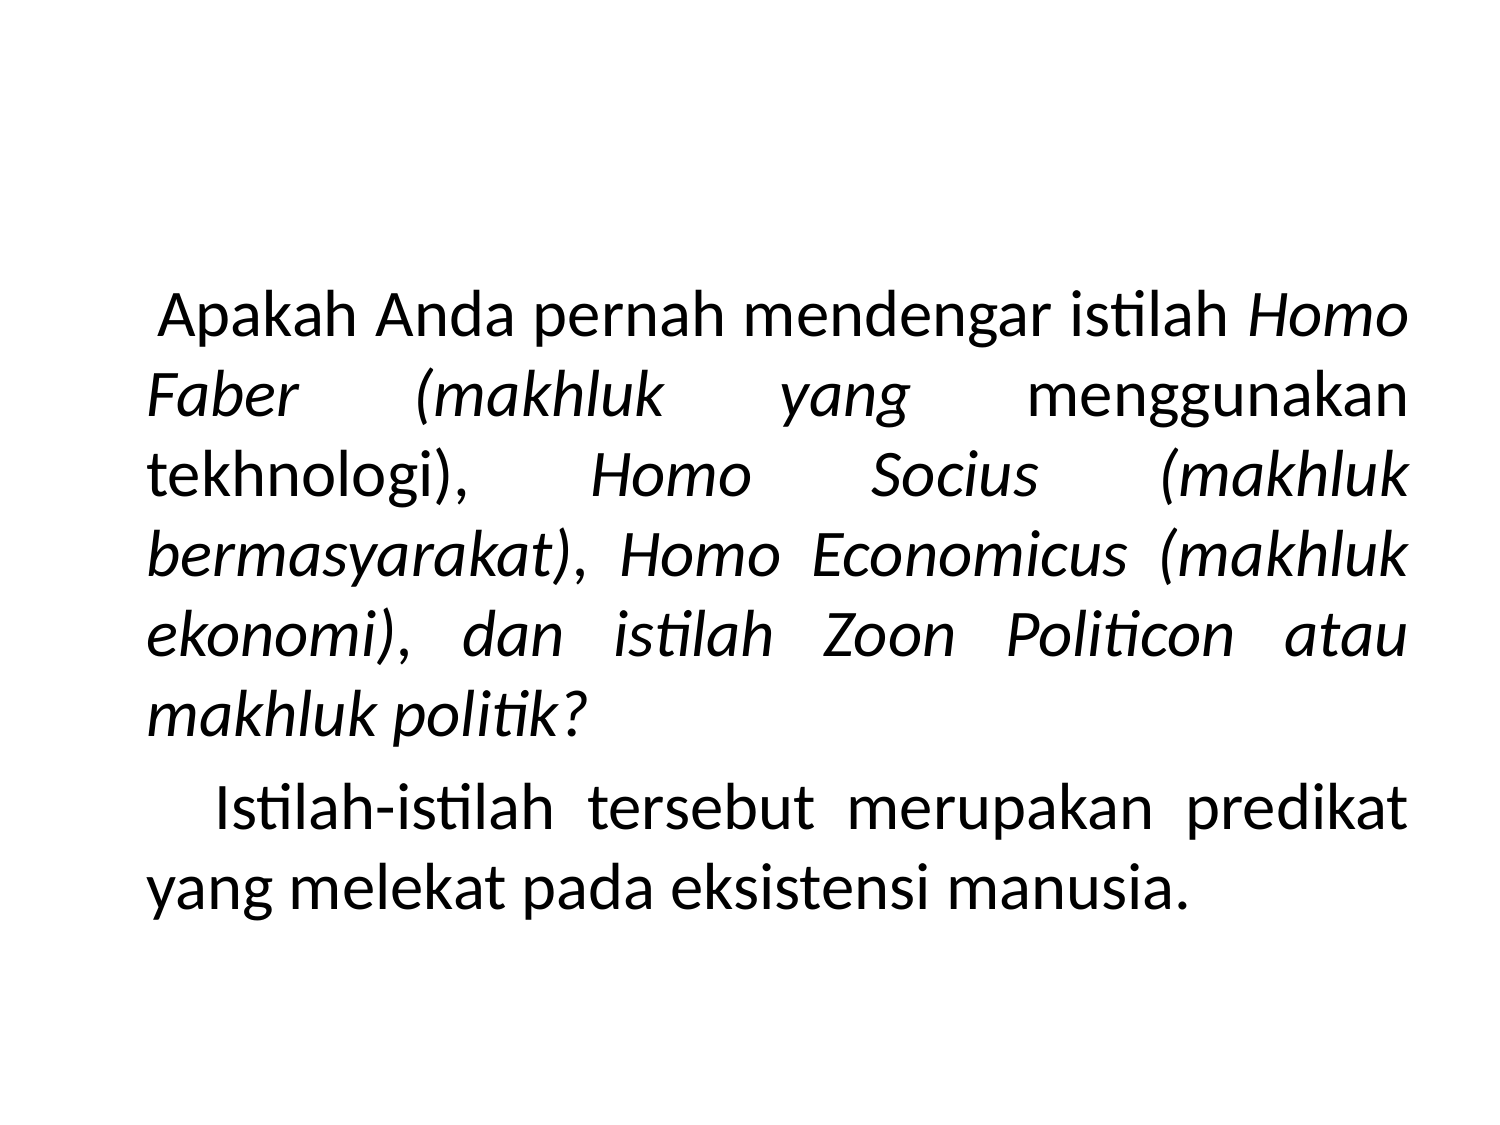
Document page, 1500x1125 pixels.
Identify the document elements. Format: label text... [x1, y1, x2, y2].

list Apakah Anda pernah mendengar istilah Homo Faber (makhluk yang menggunakan tekhnologi), Homo Socius (makhluk bermasyarakat), Homo Economicus (makhluk ekonomi), dan istilah Zoon Politicon atau makhluk politik? Istilah-istilah tersebut merupakan predikat yang melekat pada eksistensi manusia. [75, 262, 1425, 1005]
